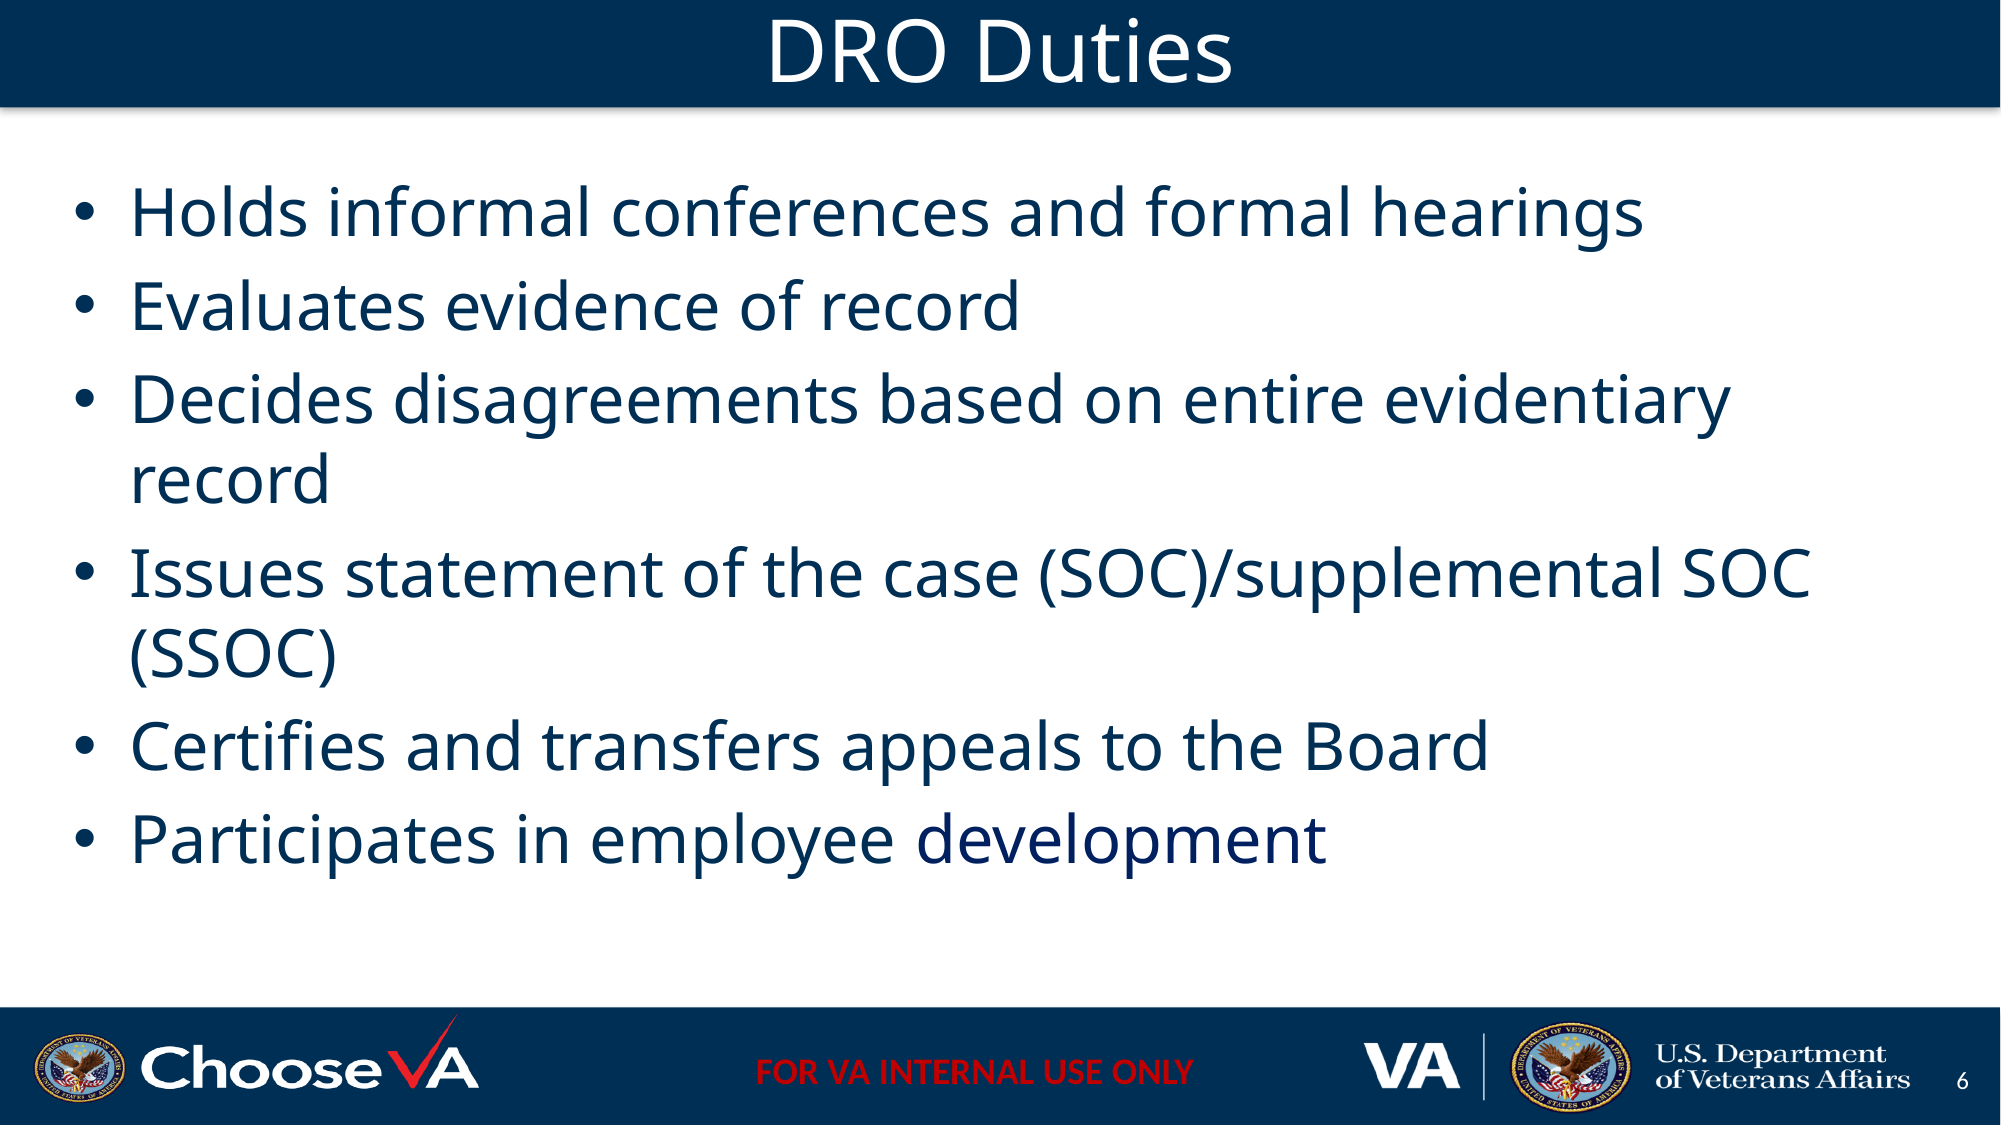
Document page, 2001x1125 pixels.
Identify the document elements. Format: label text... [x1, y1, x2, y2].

slide_number 6 [1899, 1049, 1985, 1110]
list Holds informal conferences and formal hearings Evaluates evidence of record Decides disagreements based on entire evidentiary record Issues statement of the case (SOC)/supplemental SOC (SSOC) Certifies and transfers appeals to the Board Participates in employee development [58, 162, 1900, 905]
picture [1356, 1014, 1917, 1120]
picture [33, 1012, 479, 1103]
title DRO Duties [0, 0, 2000, 108]
